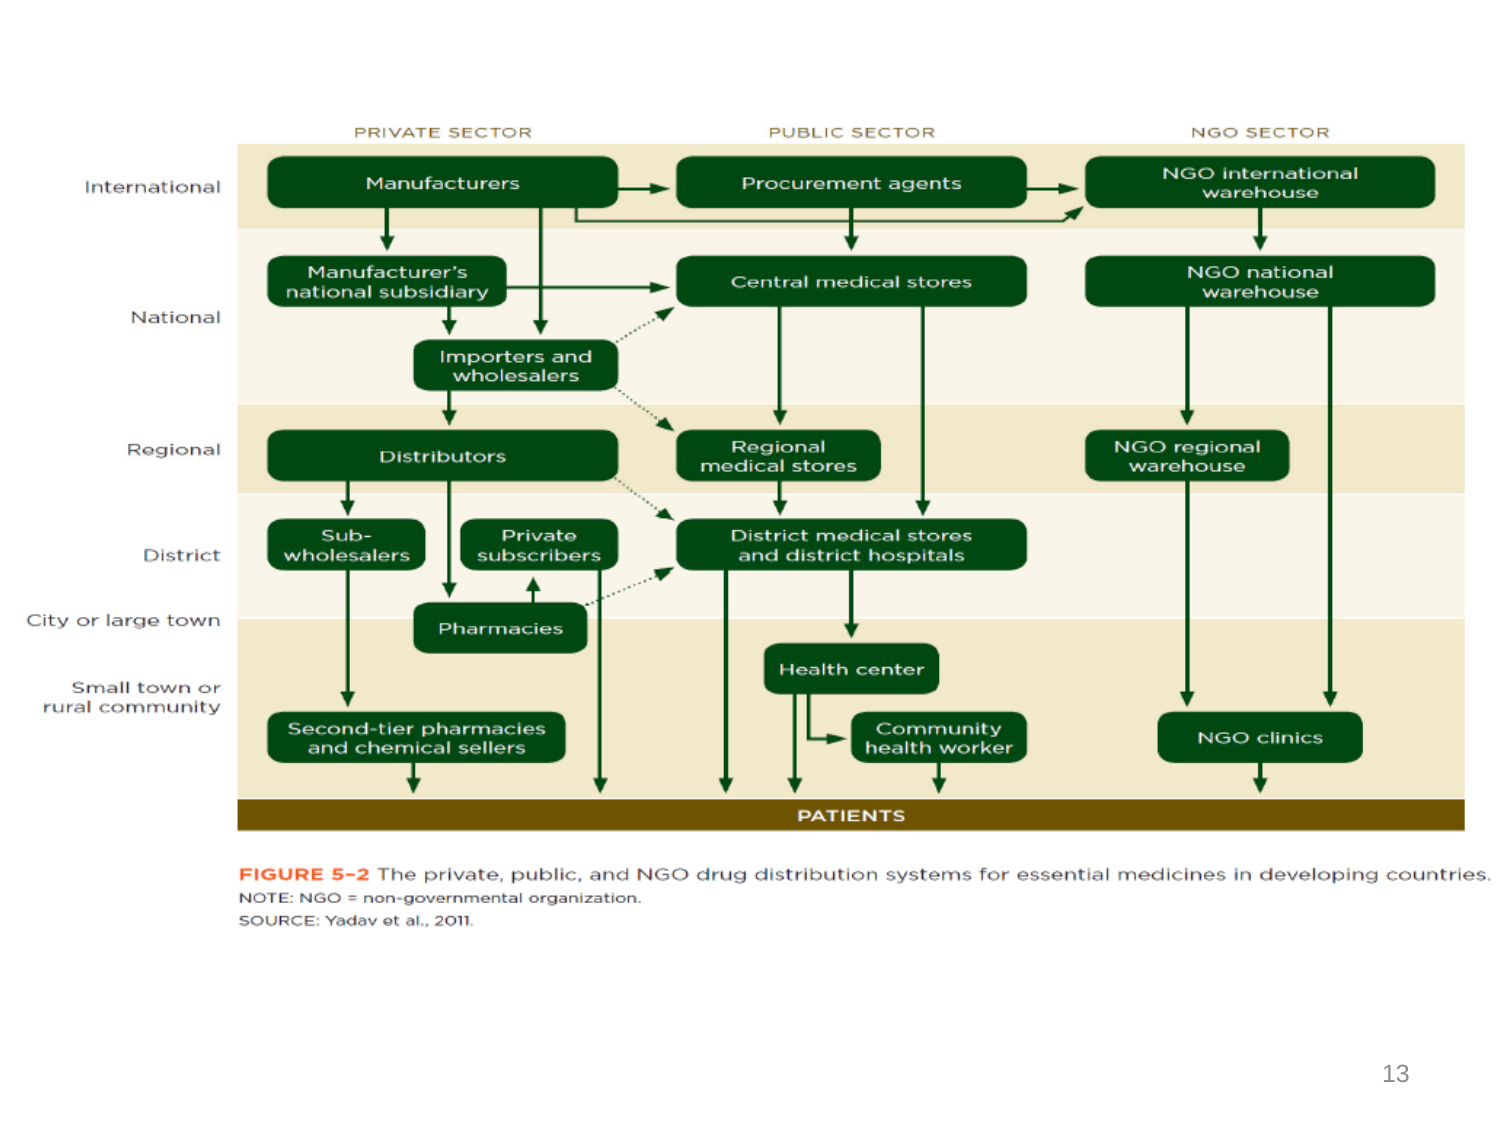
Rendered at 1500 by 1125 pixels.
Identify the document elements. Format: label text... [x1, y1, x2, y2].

picture [5, 89, 1498, 941]
slide_number 13 [1074, 1042, 1425, 1103]
